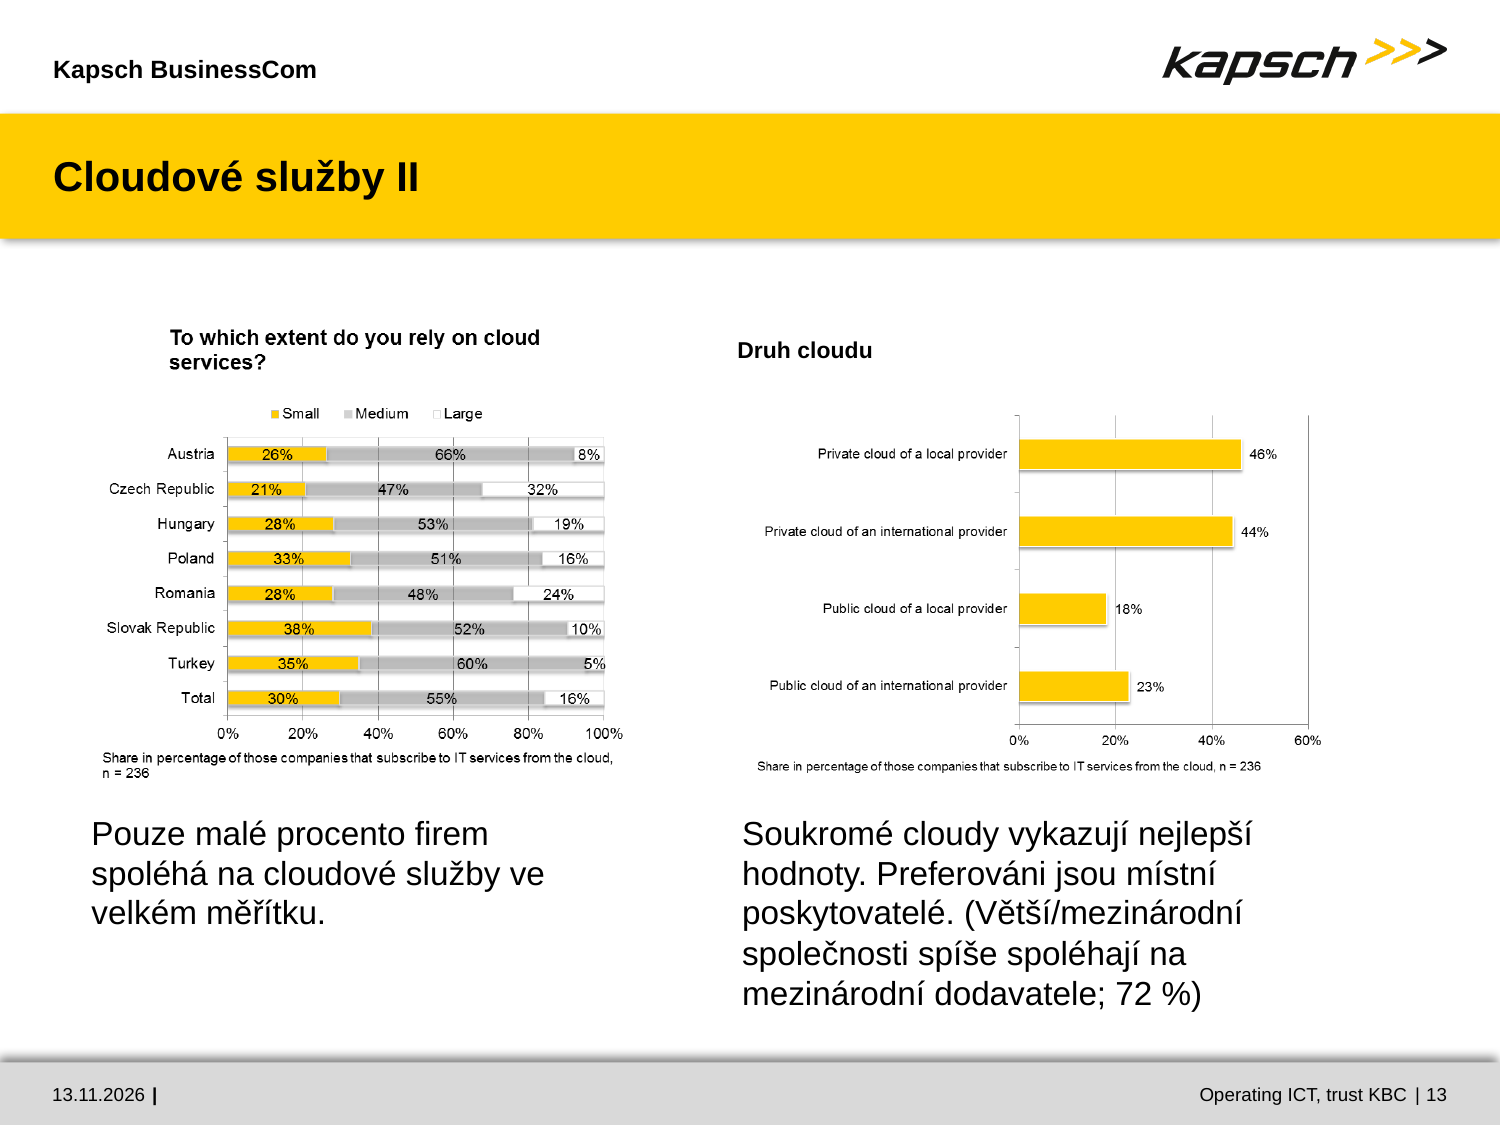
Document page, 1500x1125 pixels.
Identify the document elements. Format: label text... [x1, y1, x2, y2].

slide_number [9, 1062, 145, 1125]
text_box Soukromé cloudy vykazují nejlepší hodnoty. Preferováni jsou místní poskytovatelé. (Větší/mezinárodní společnosti spíše spoléhají na mezinárodní dodavatele; 72 %) [727, 804, 1377, 1019]
text_box Druh cloudu [722, 328, 1247, 371]
title Cloudové služby II [52, 113, 1451, 238]
text_box Pouze malé procento firem spoléhá na cloudové služby ve velkém měřítku. [76, 806, 600, 940]
picture [1162, 38, 1447, 85]
picture [76, 313, 633, 798]
picture [737, 349, 1341, 786]
